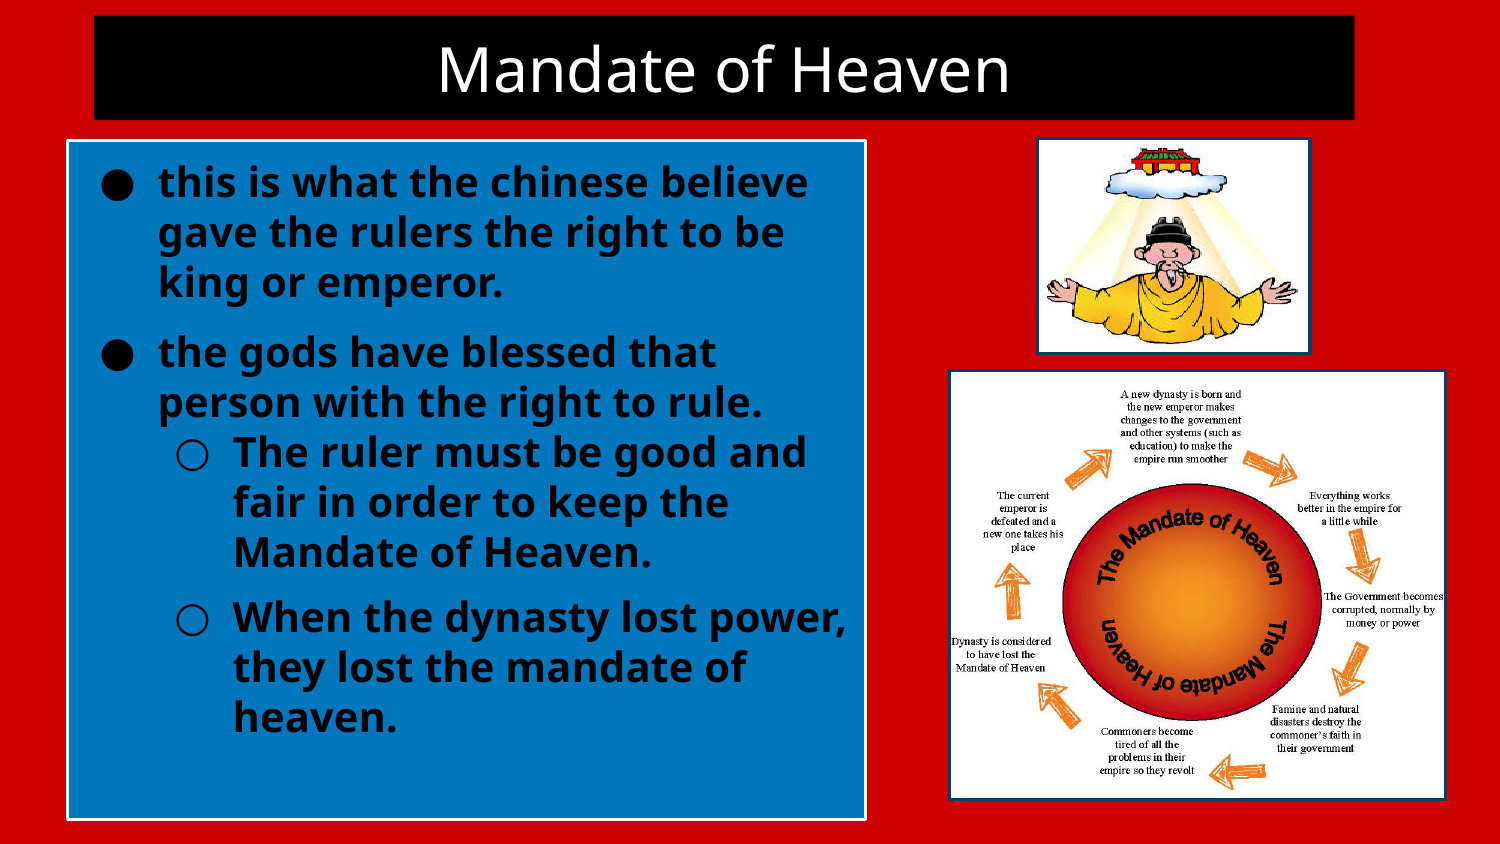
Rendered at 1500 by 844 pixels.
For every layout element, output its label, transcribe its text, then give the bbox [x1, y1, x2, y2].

list this is what the chinese believe gave the rulers the right to be king or emperor. the gods have blessed that person with the right to rule. The ruler must be good and fair in order to keep the Mandate of Heaven. When the dynasty lost power, they lost the mandate of heaven. [67, 140, 866, 820]
picture [1038, 140, 1309, 352]
title Mandate of Heaven [93, 15, 1355, 121]
picture [950, 371, 1445, 799]
